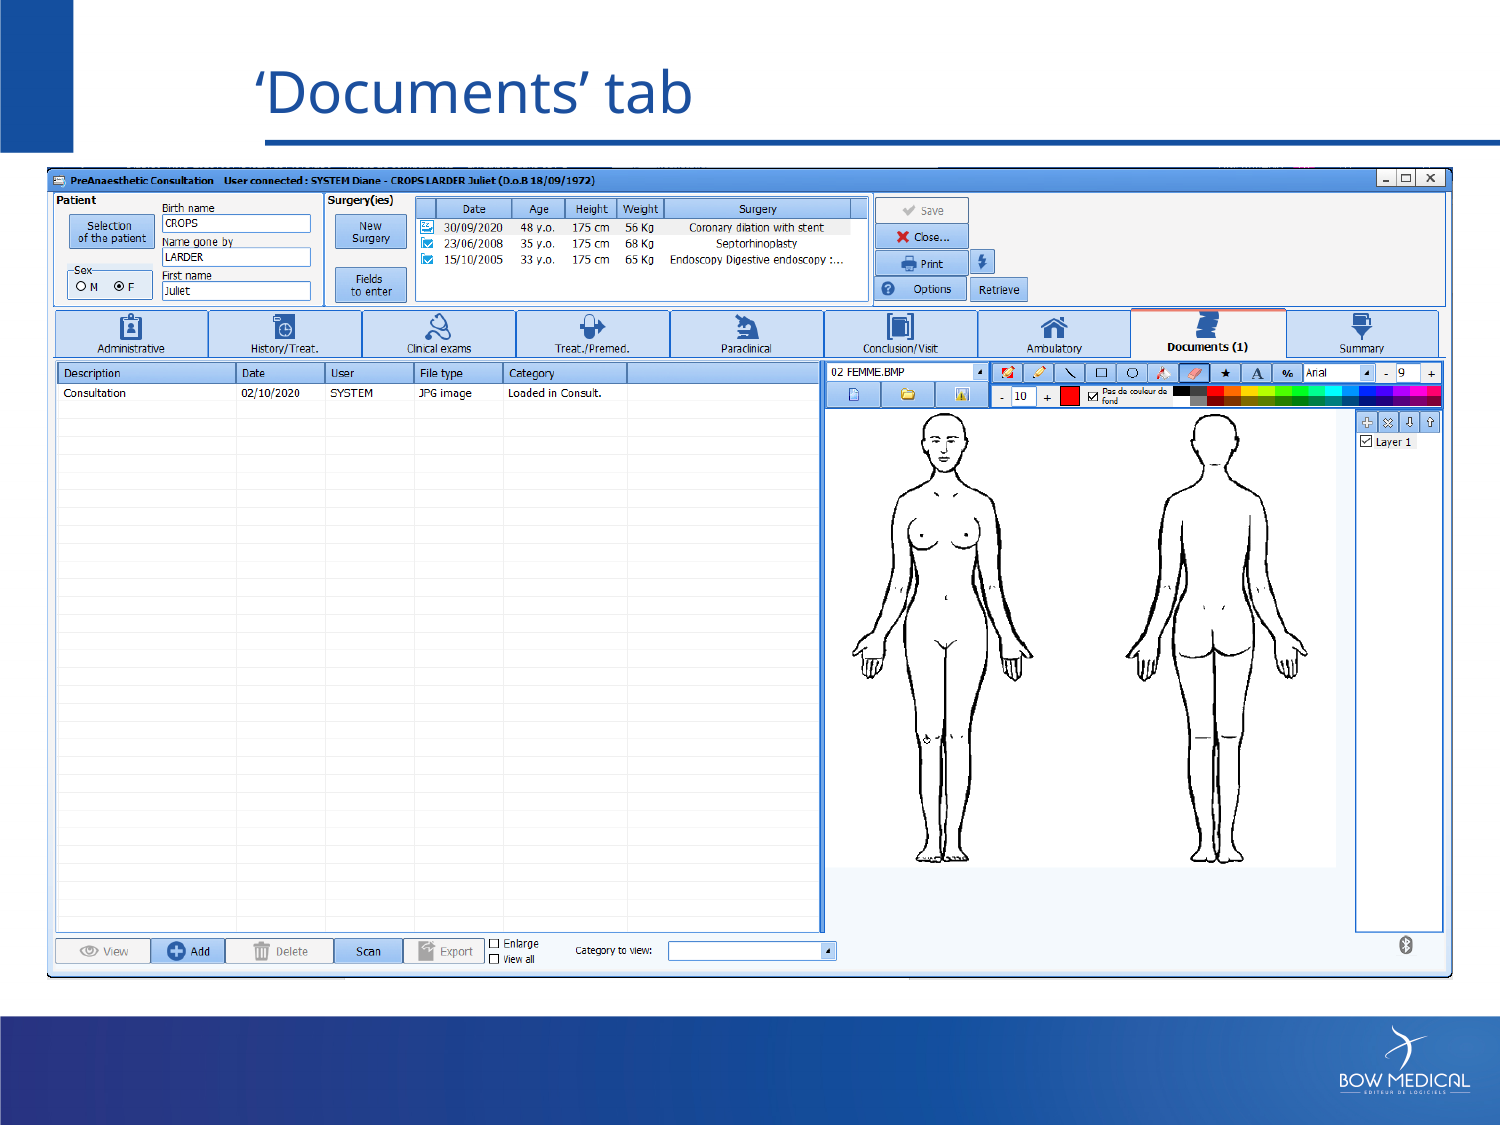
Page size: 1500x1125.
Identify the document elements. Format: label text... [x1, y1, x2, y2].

text_box ‘Documents’ tab [240, 37, 1406, 156]
picture [0, 0, 1500, 1125]
